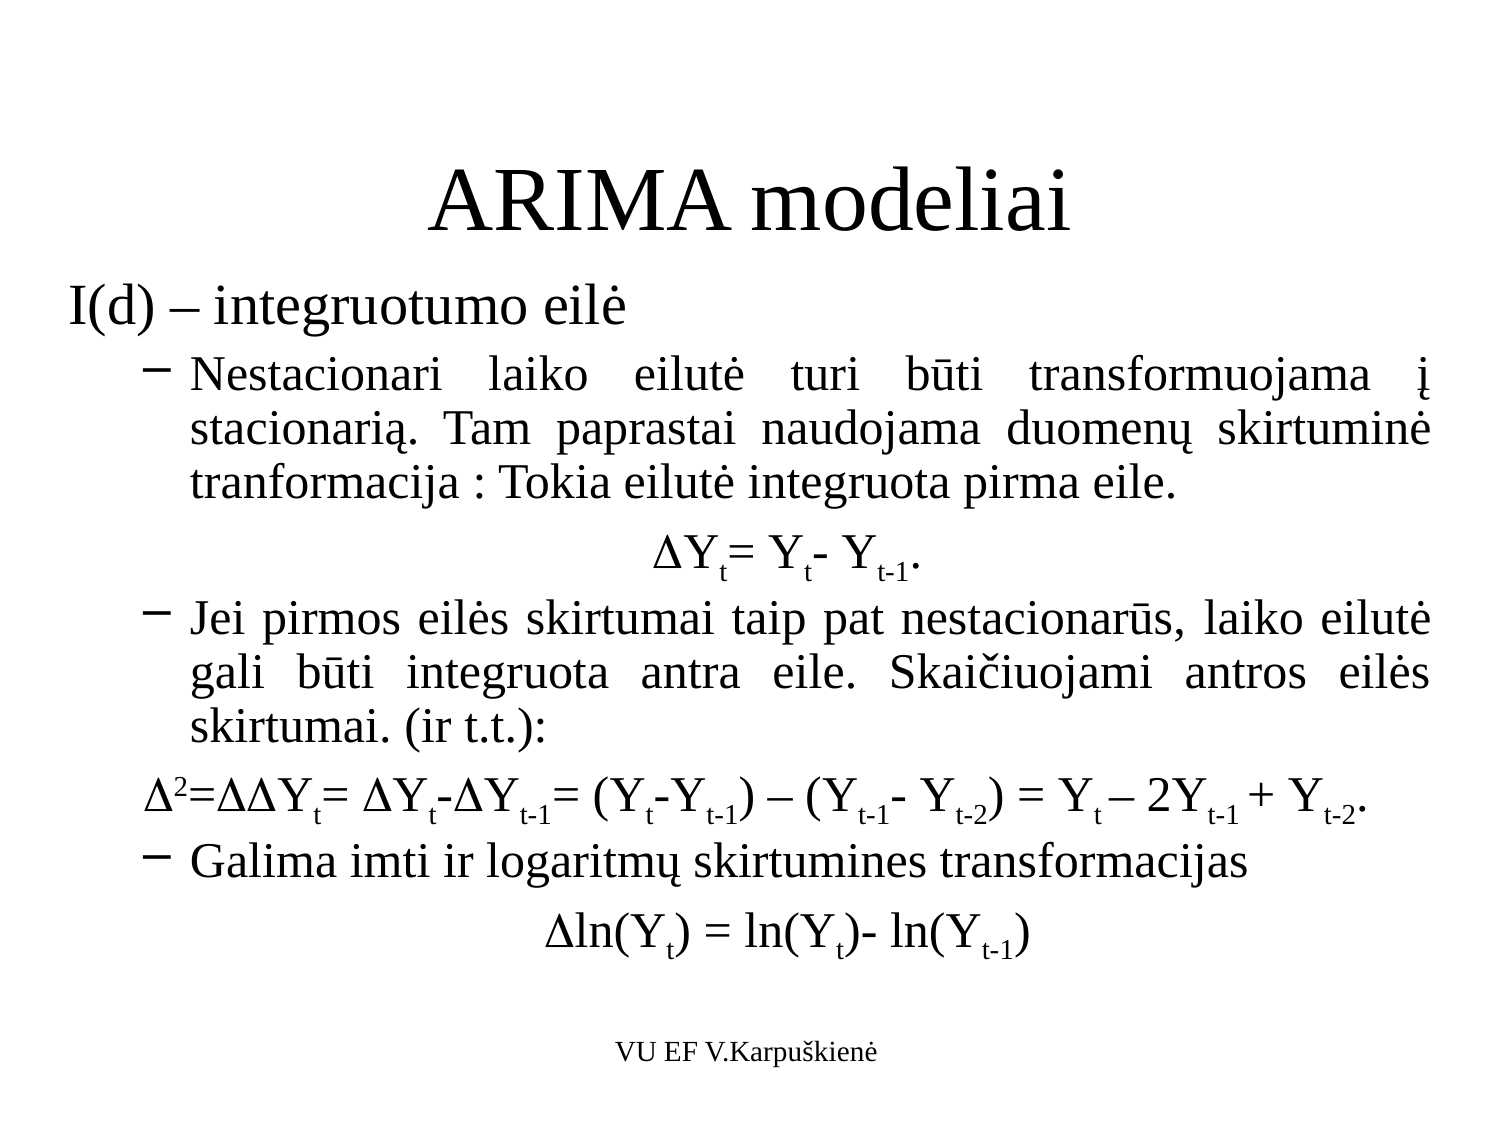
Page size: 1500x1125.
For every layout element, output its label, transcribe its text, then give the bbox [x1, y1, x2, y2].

list I(d) – integruotumo eilė Nestacionari laiko eilutė turi būti transformuojama į stacionarią. Tam paprastai naudojama duomenų skirtuminė tranformacija : Tokia eilutė integruota pirma eile. Yt= Yt- Yt-1. Jei pirmos eilės skirtumai taip pat nestacionarūs, laiko eilutė gali būti integruota antra eile. Skaičiuojami antros eilės skirtumai. (ir t.t.): 2=Yt= Yt-Yt-1= (Yt-Yt-1) – (Yt-1- Yt-2) = Yt – 2Yt-1 + Yt-2. Galima imti ir logaritmų skirtumines transformacijas ln(Yt) = ln(Yt)- ln(Yt-1) [53, 267, 1447, 1012]
title ARIMA modeliai [112, 99, 1388, 267]
footer VU EF V.Karpuškienė [512, 1024, 988, 1101]
